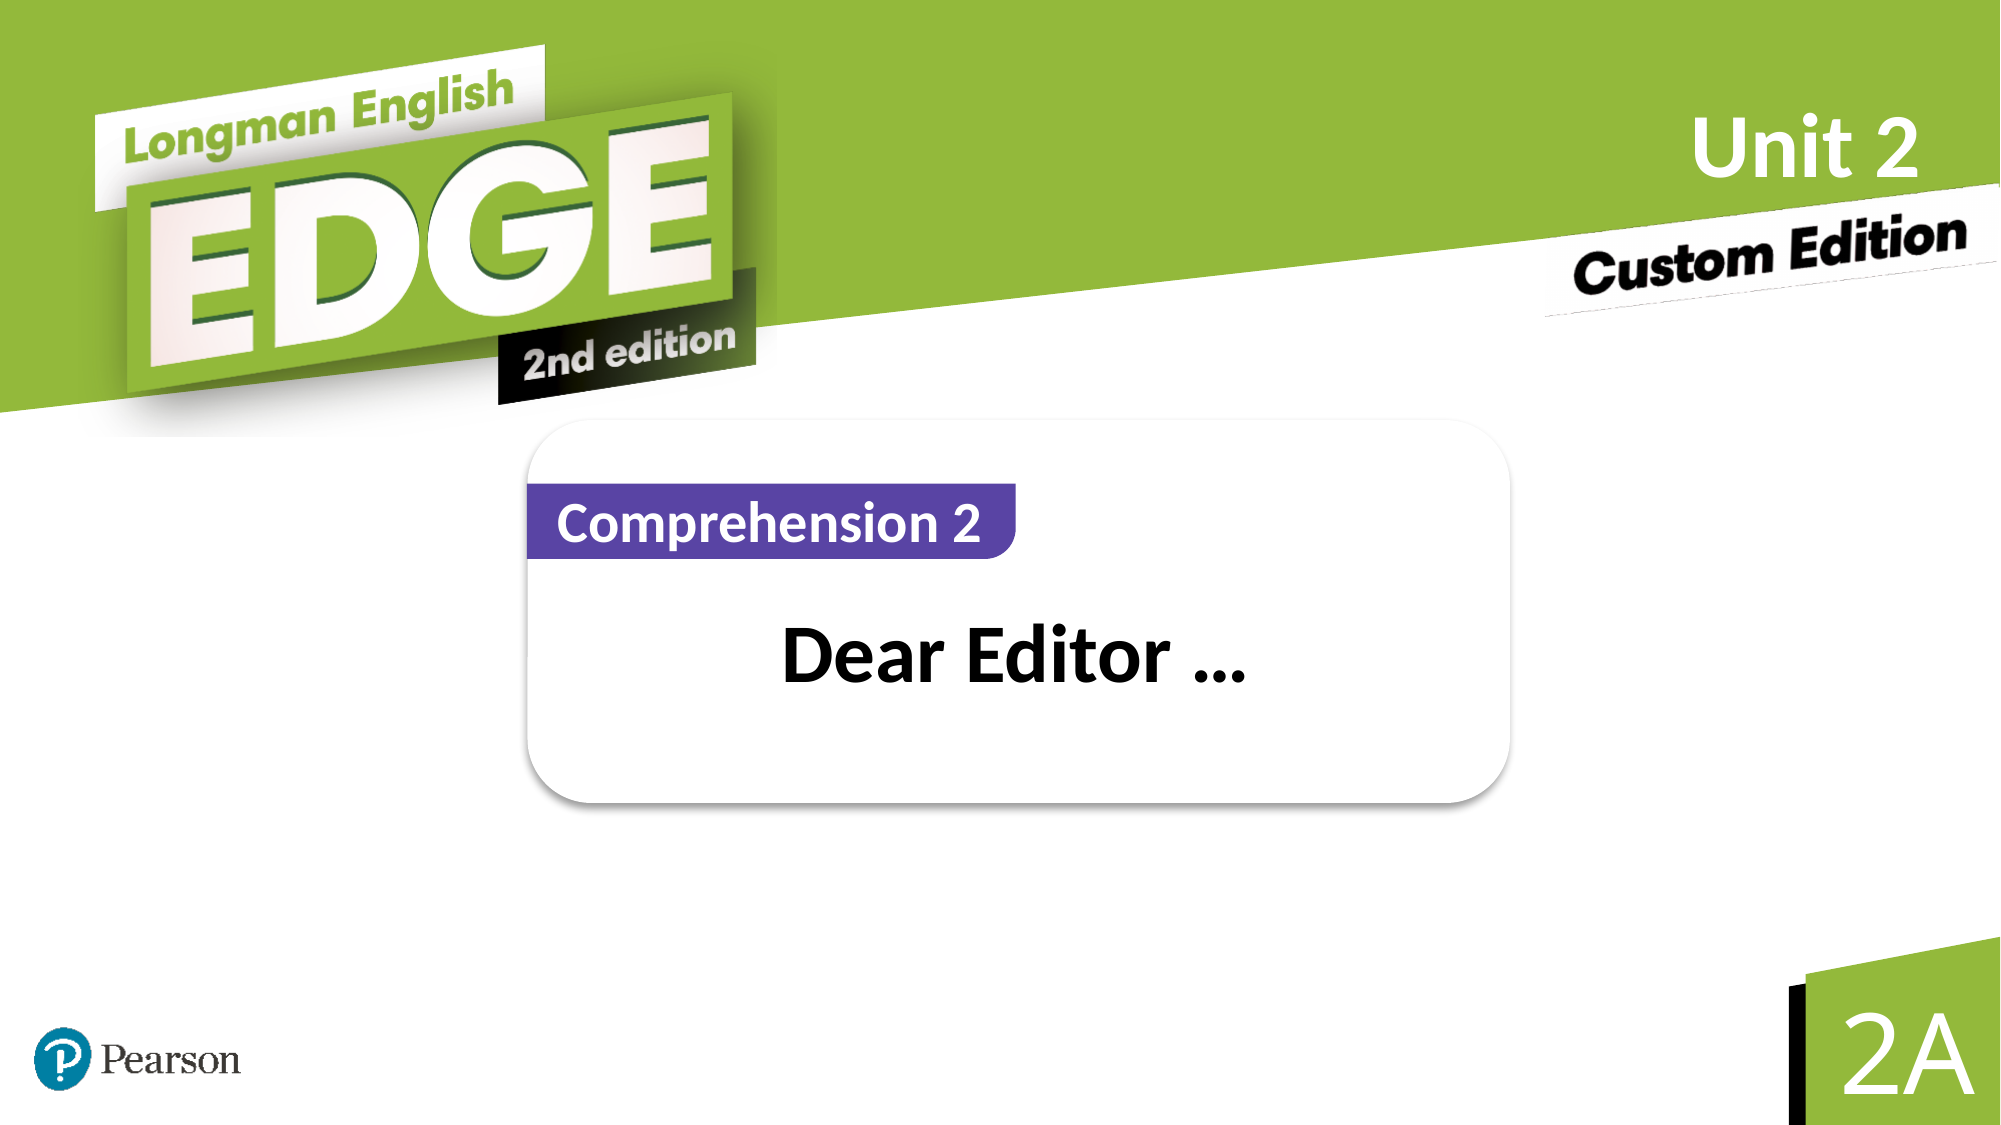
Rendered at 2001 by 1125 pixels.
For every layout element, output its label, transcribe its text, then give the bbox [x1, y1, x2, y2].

text_box Unit 2 [1676, 78, 1978, 163]
picture [78, 24, 777, 437]
picture [6, 999, 269, 1119]
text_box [526, 476, 1016, 563]
text_box Dear Editor … [562, 596, 1469, 707]
picture [1545, 156, 1999, 344]
